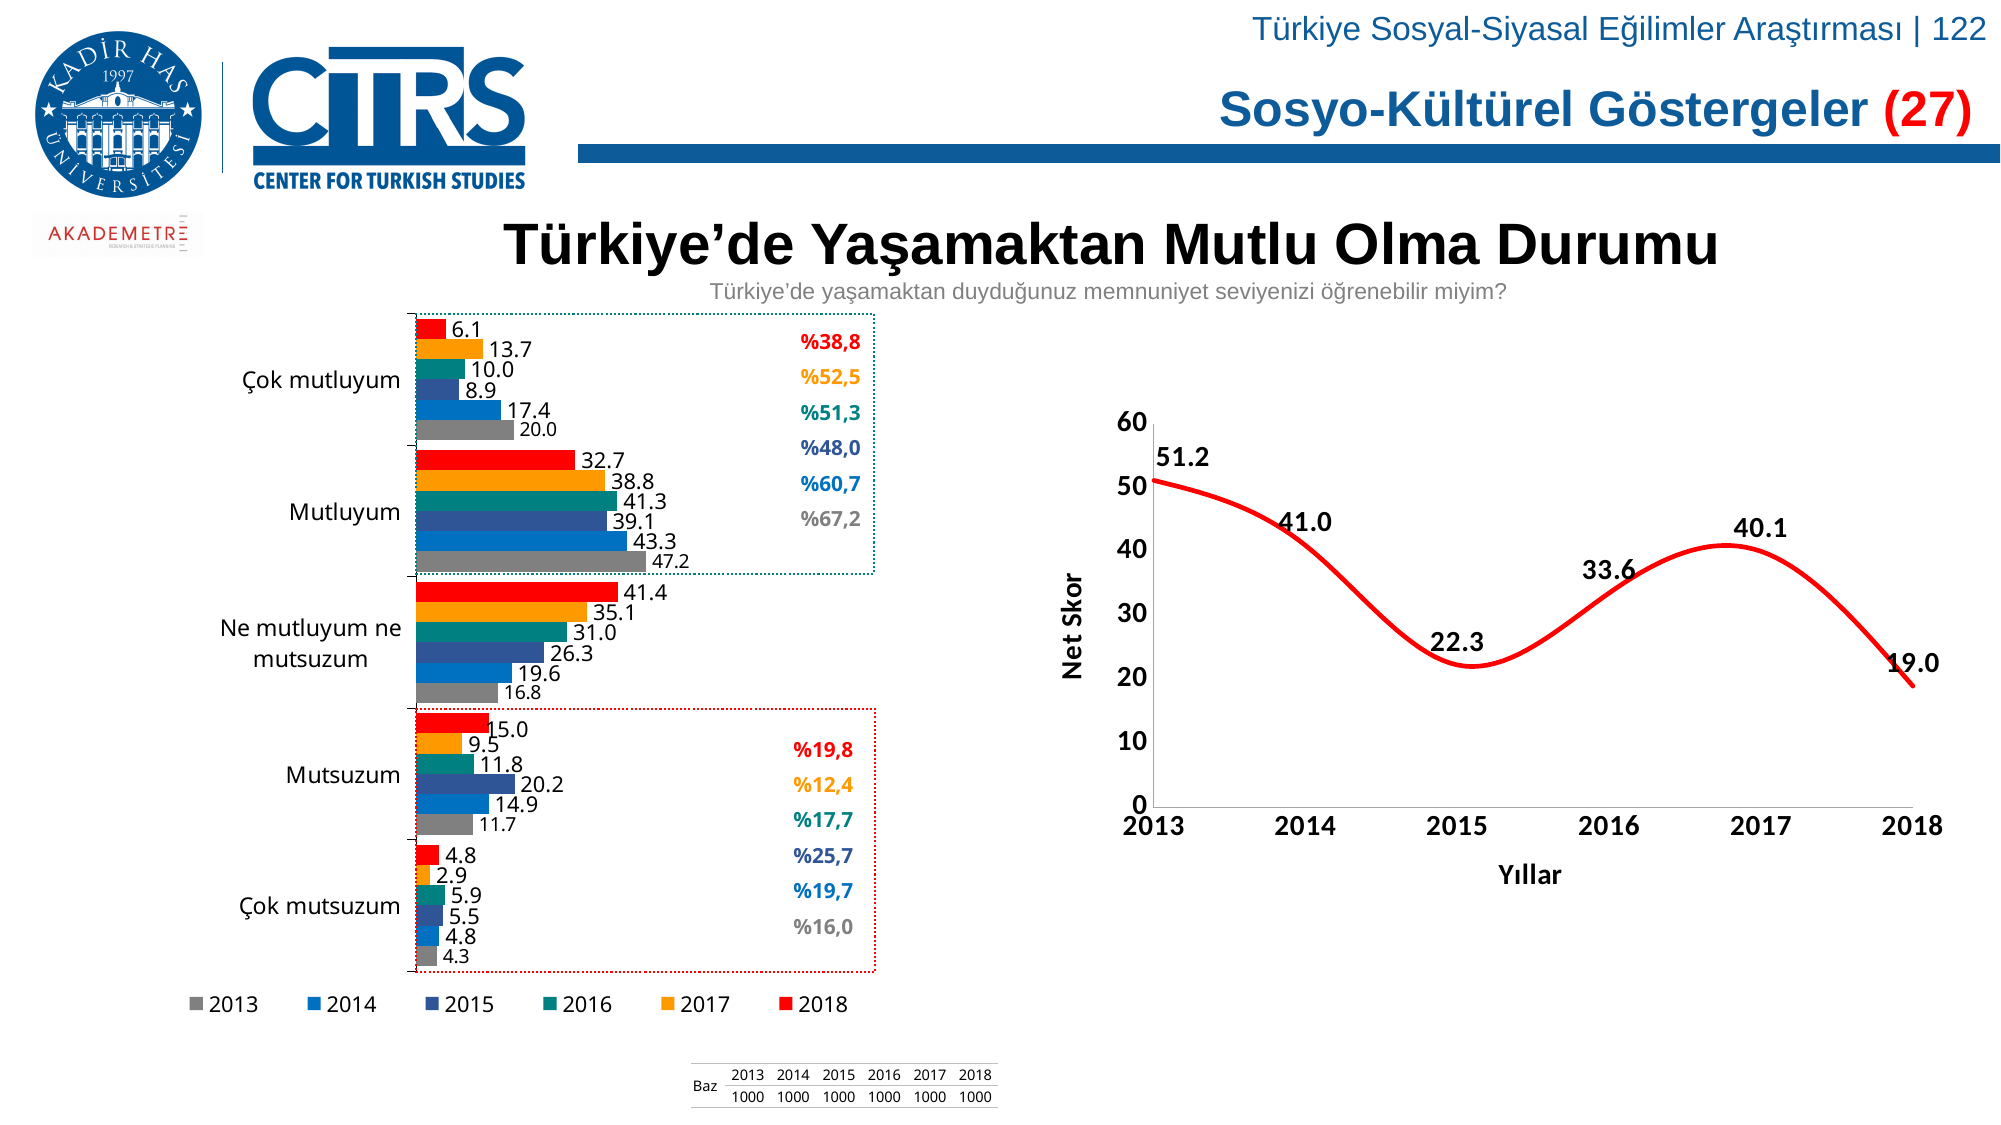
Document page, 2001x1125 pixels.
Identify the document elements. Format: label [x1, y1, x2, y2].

text_box [148, 199, 1827, 1043]
text_box [581, 70, 2000, 144]
chart [1024, 398, 1964, 926]
picture [16, 14, 219, 257]
table_cell [725, 1086, 998, 1107]
table_header [691, 1064, 998, 1107]
picture [247, 38, 533, 197]
